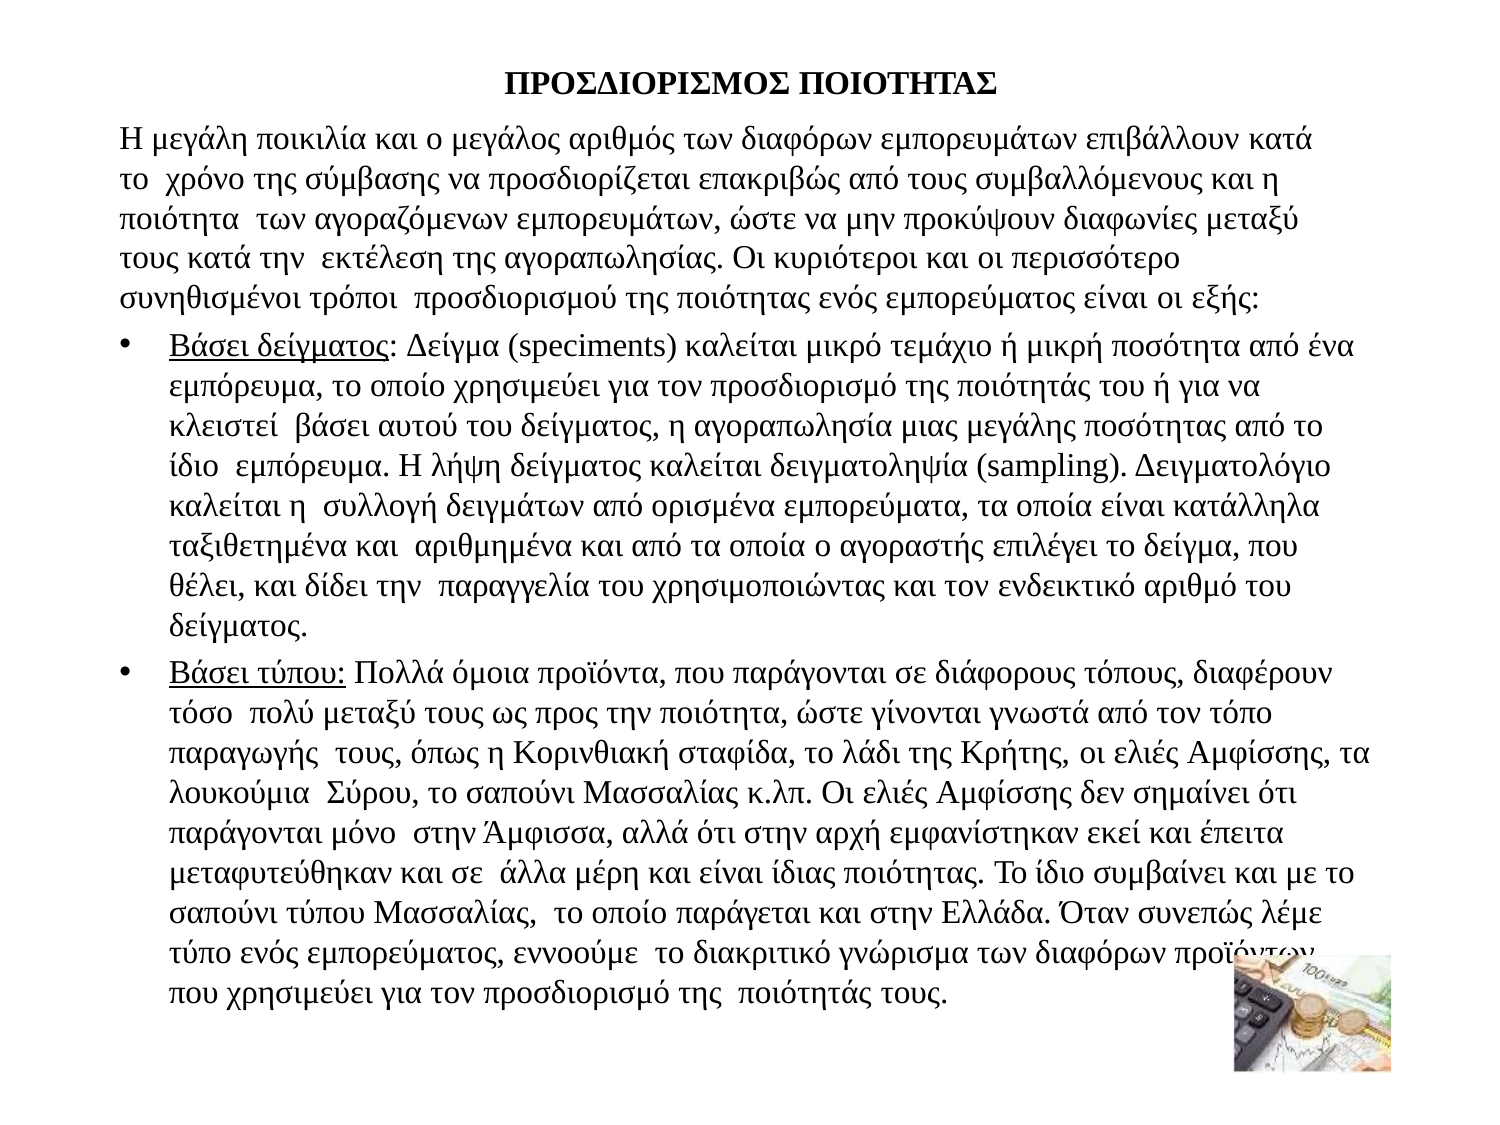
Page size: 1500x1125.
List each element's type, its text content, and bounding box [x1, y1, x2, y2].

text_box ΠΡΟΣΔΙΟΡΙΣΜΟΣ ΠΟΙΟΤΗΤΑΣ Η μεγάλη ποικιλία και ο μεγάλος αριθμός των διαφόρων εμπορευμάτων επιβάλλουν κατά το χρόνο της σύμβασης να προσδιορίζεται επακριβώς από τους συμβαλλόμενους και η ποιότητα των αγοραζόμενων εμπορευμάτων, ώστε να μην προκύψουν διαφωνίες μεταξύ τους κατά την εκτέλεση της αγοραπωλησίας. Οι κυριότεροι και οι περισσότερο συνηθισμένοι τρόποι προσδιορισμού της ποιότητας ενός εμπορεύματος είναι οι εξής: Βάσει δείγματος: Δείγμα (speciments) καλείται μικρό τεμάχιο ή μικρή ποσότητα από ένα εμπόρευμα, το οποίο χρησιμεύει για τον προσδιορισμό της ποιότητάς του ή για να κλειστεί βάσει αυτού του δείγματος, η αγοραπωλησία μιας μεγάλης ποσότητας από το ίδιο εμπόρευμα. Η λήψη δείγματος καλείται δειγματοληψία (sampling). Δειγματολόγιο καλείται η συλλογή δειγμάτων από ορισμένα εμπορεύματα, τα οποία είναι κατάλληλα ταξιθετημένα και αριθμημένα και από τα οποία ο αγοραστής επιλέγει το δείγμα, που θέλει, και δίδει την παραγγελία του χρησιμοποιώντας και τον ενδεικτικό αριθμό του δείγματος. Βάσει τύπου: Πολλά όμοια προϊόντα, που παράγονται σε διάφορους τόπους, διαφέρουν τόσο πολύ μεταξύ τους ως προς την ποιότητα, ώστε γίνονται γνωστά από τον τόπο παραγωγής τους, όπως η Κορινθιακή σταφίδα, το λάδι της Κρήτης, οι ελιές Αμφίσσης, τα λουκούμια Σύρου, το σαπούνι Μασσαλίας κ.λπ. Οι ελιές Αμφίσσης δεν σημαίνει ότι παράγονται μόνο στην Άμφισσα, αλλά ότι στην αρχή εμφανίστηκαν εκεί και έπειτα μεταφυτεύθηκαν και σε άλλα μέρη και είναι ίδιας ποιότητας. Το ίδιο συμβαίνει και με το σαπούνι τύπου Μασσαλίας, το οποίο παράγεται και στην Ελλάδα. Όταν συνεπώς λέμε τύπο ενός εμπορεύματος, εννοούμε το διακριτικό γνώρισμα των διαφόρων προϊόντων, που χρησιμεύει για τον προσδιορισμό της ποιότητάς τους. [117, 43, 1376, 1010]
text_box [1233, 955, 1392, 1073]
